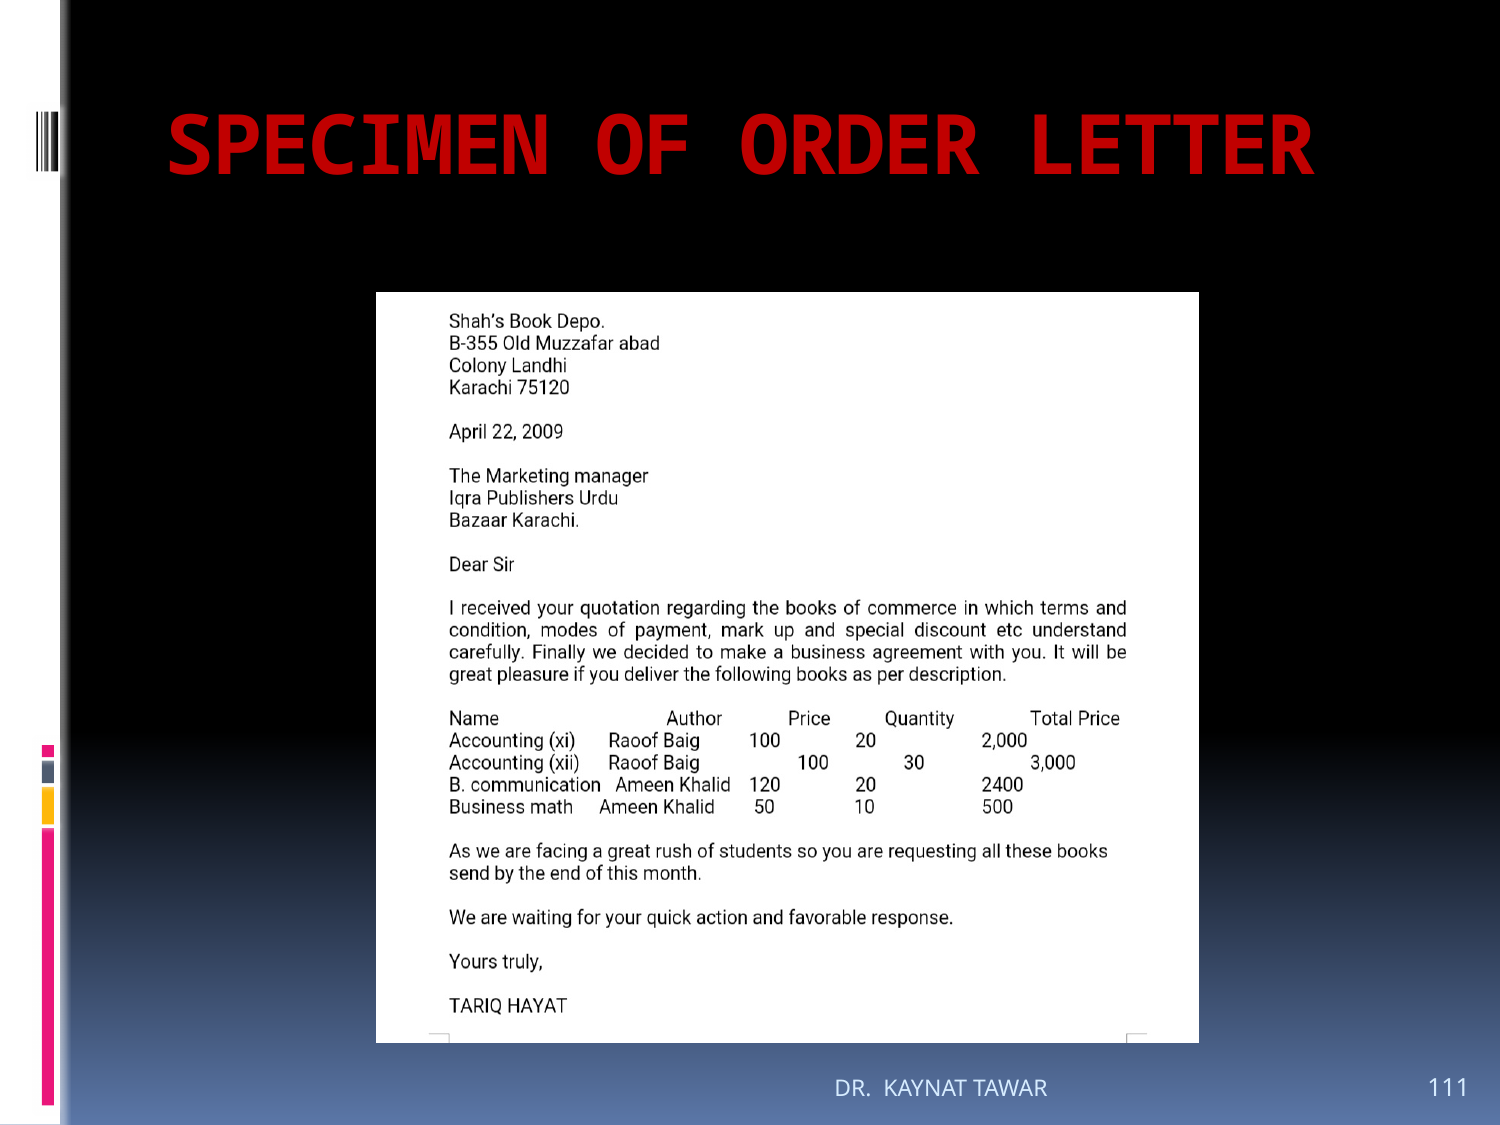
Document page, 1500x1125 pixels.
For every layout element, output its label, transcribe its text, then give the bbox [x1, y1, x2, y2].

title SPECIMEN OF ORDER LETTER [150, 83, 1425, 234]
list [375, 292, 1200, 1044]
footer DR. KAYNAT TAWAR [150, 1052, 1063, 1113]
slide_number 111 [1412, 1052, 1488, 1113]
